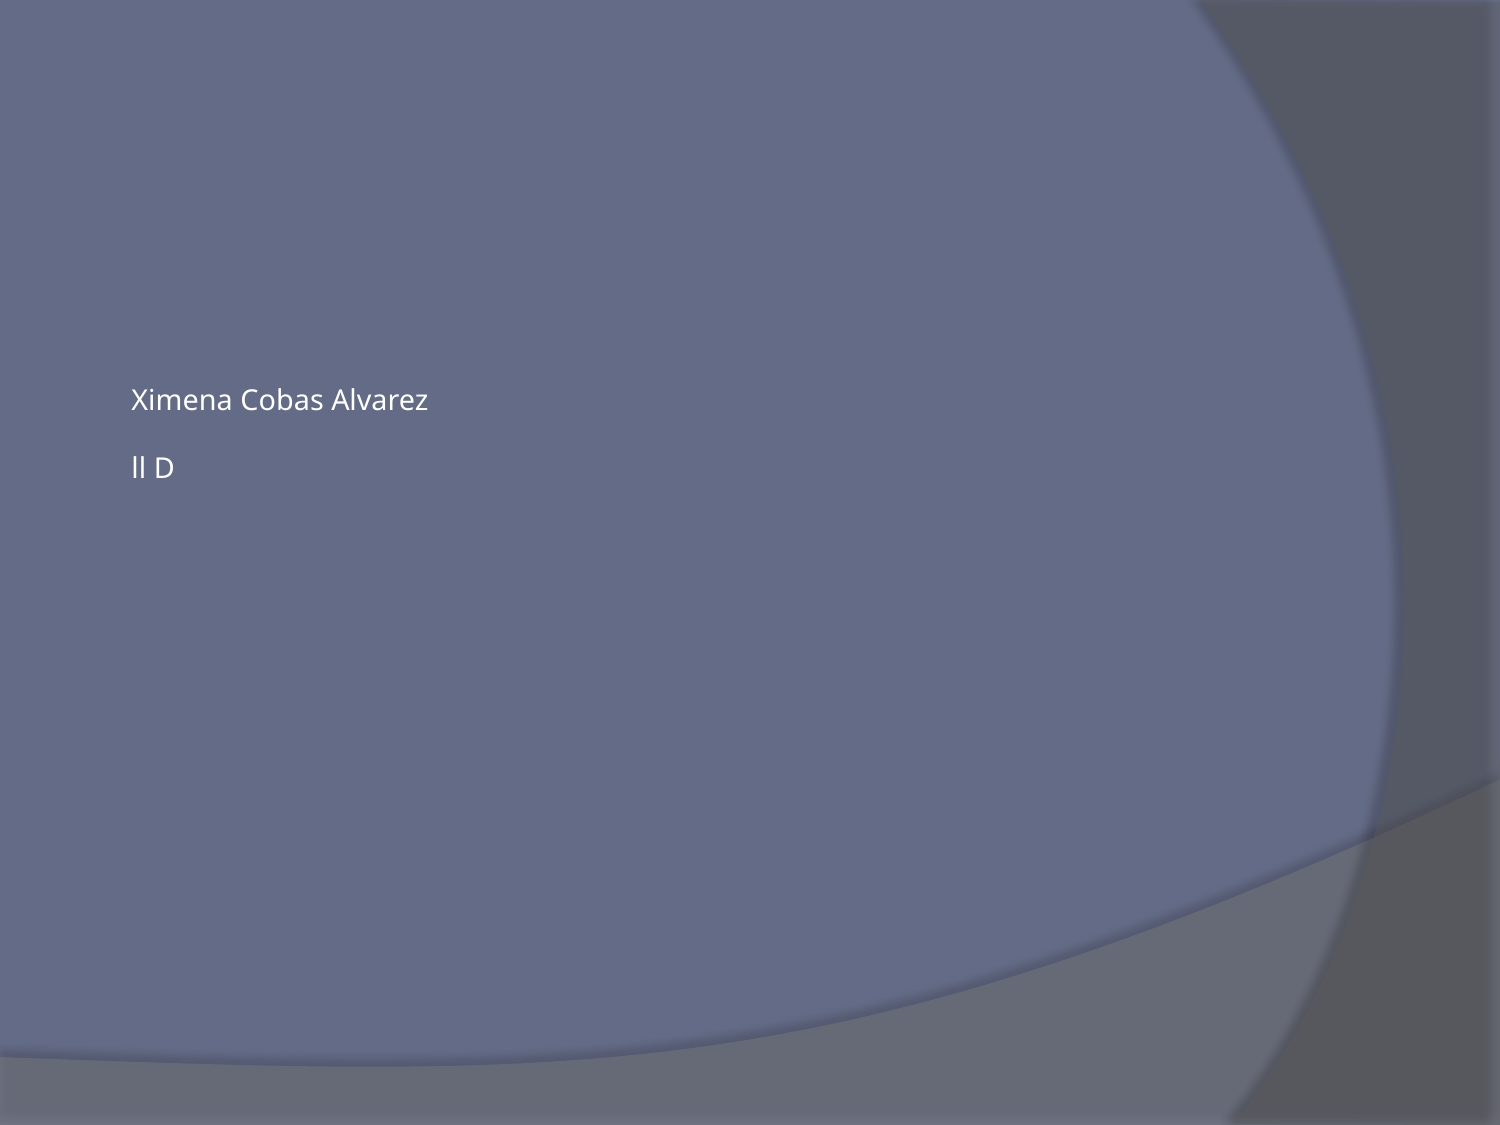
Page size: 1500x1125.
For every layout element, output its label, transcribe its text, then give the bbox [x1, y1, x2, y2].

title Ximena Cobas Alvarez ll D [123, 373, 1350, 561]
